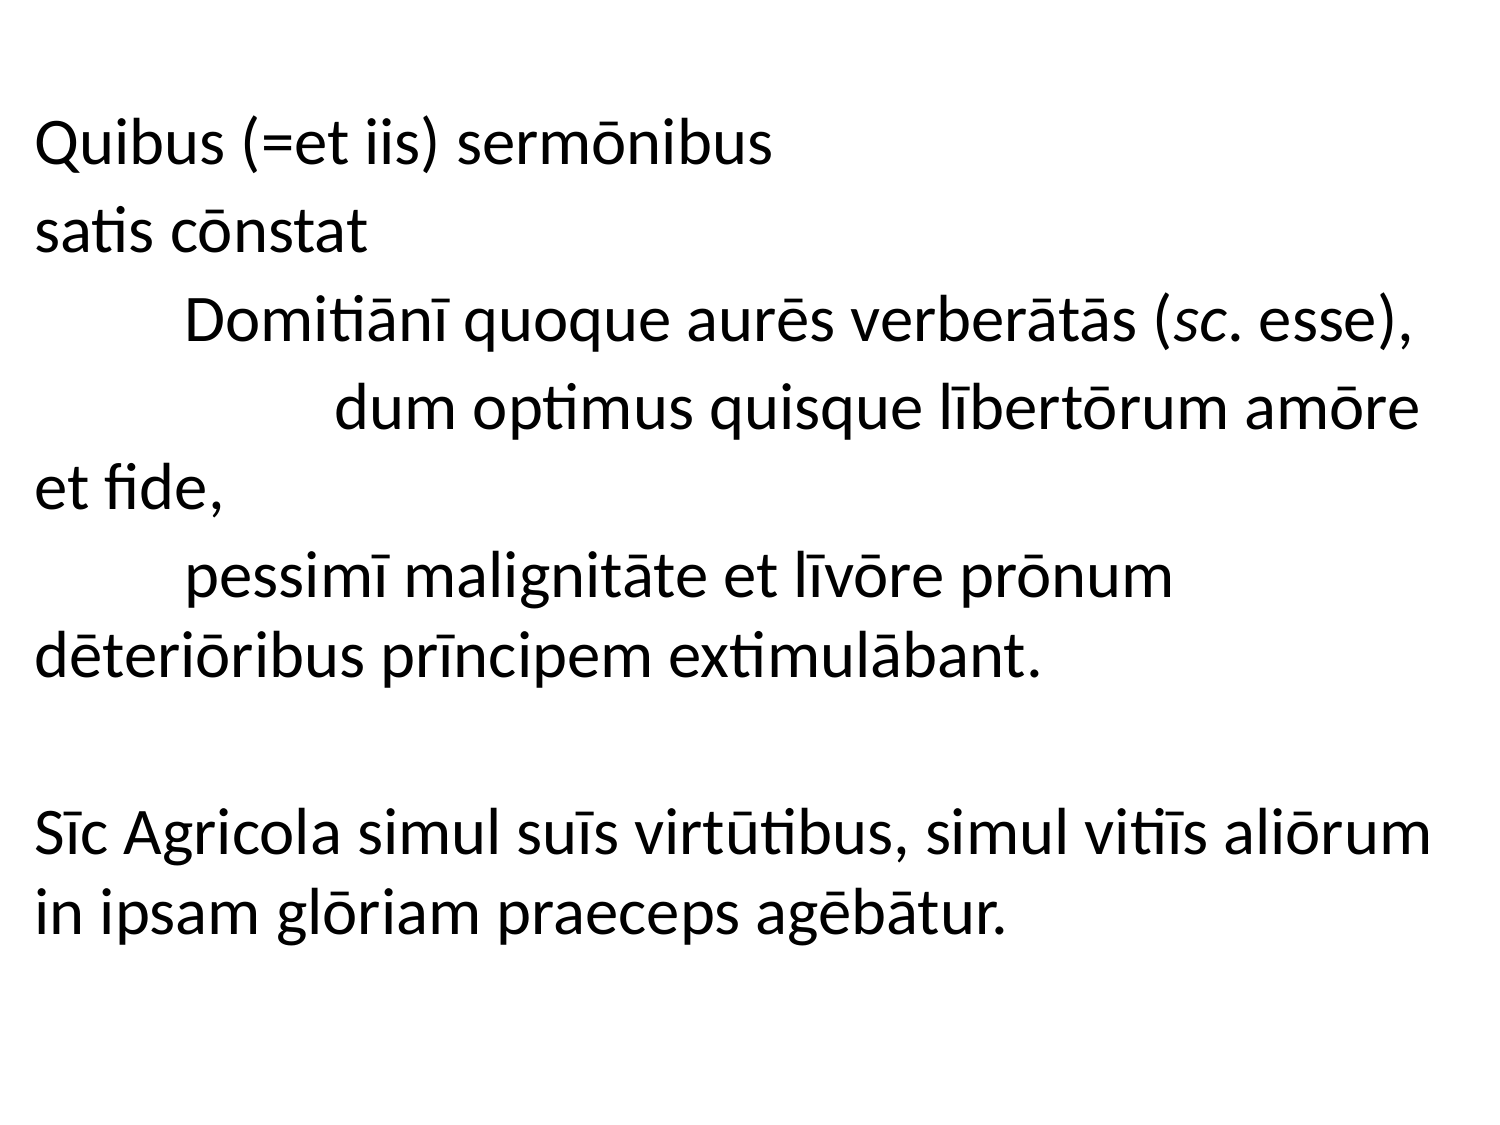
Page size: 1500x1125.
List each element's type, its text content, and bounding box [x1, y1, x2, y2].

list Quibus (=et iis) sermōnibus satis cōnstat Domitiānī quoque aurēs verberātās (sc. esse), dum optimus quisque lībertōrum amōre et fide, pessimī malignitāte et līvōre prōnum dēteriōribus prīncipem extimulābant. Sīc Agricola simul suīs virtūtibus, simul vitiīs aliōrum in ipsam glōriam praeceps agēbātur. [41.4] [19, 2, 1484, 1125]
